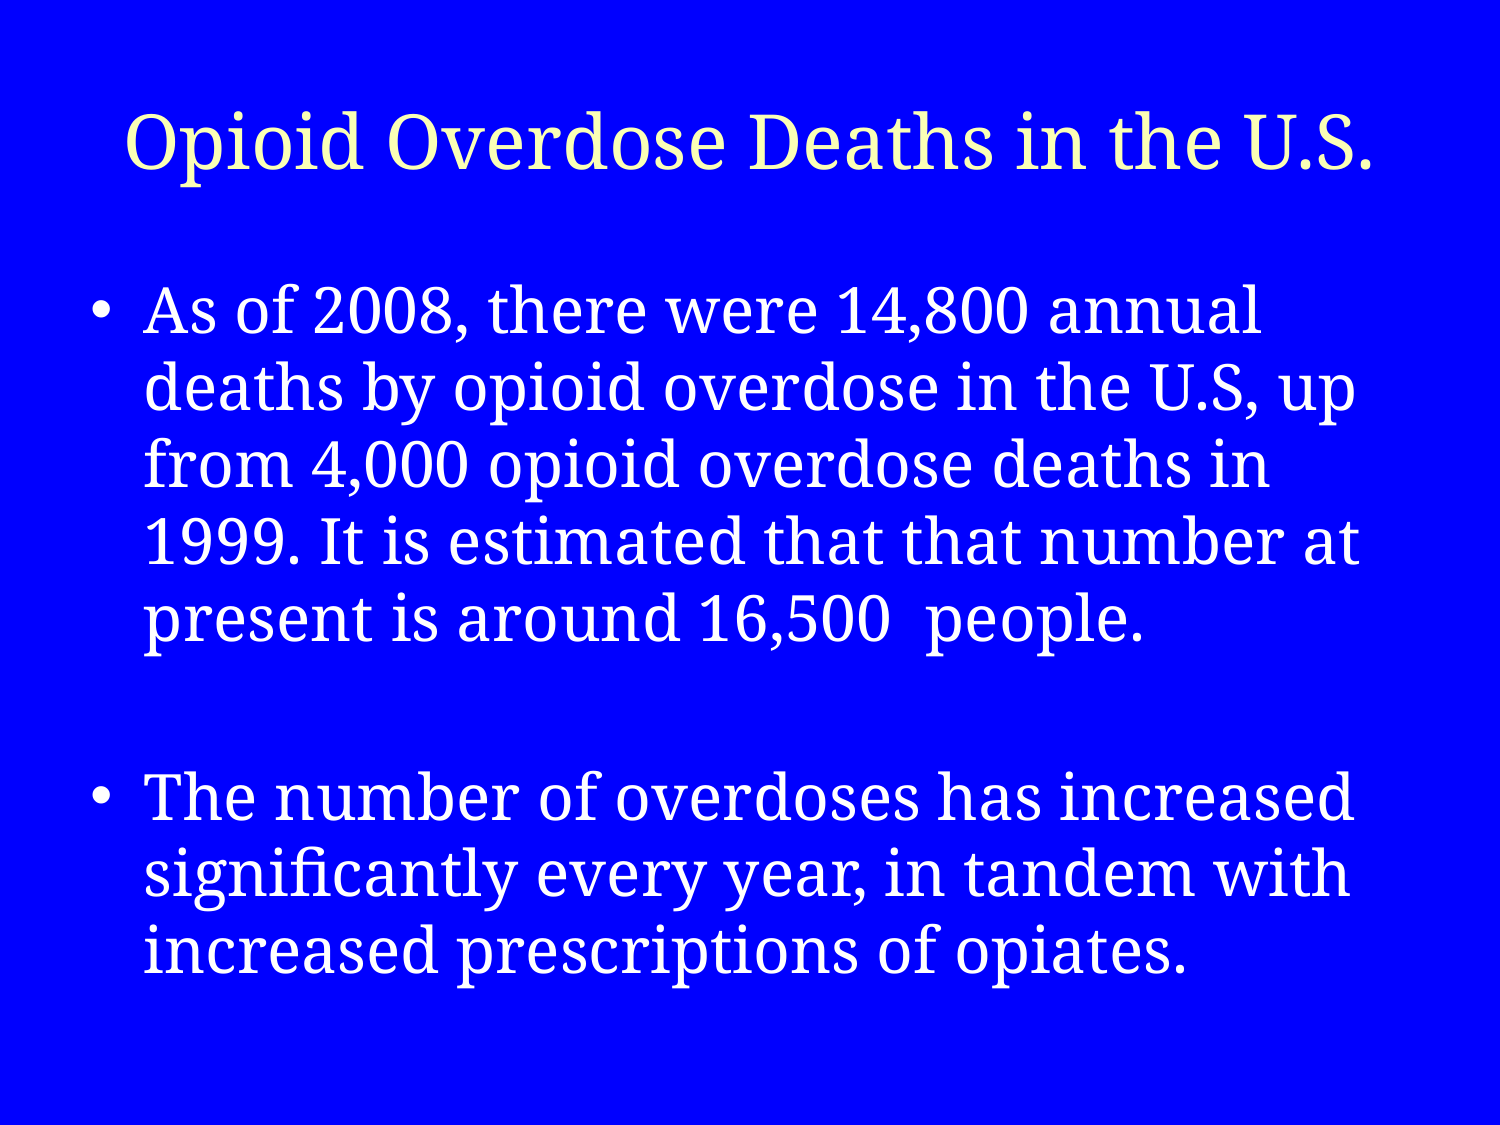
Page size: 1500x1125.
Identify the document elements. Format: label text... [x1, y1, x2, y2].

list As of 2008, there were 14,800 annual deaths by opioid overdose in the U.S, up from 4,000 opioid overdose deaths in 1999. It is estimated that that number at present is around 16,500 people. The number of overdoses has increased significantly every year, in tandem with increased prescriptions of opiates. [75, 262, 1425, 1005]
title Opioid Overdose Deaths in the U.S. [75, 45, 1425, 233]
